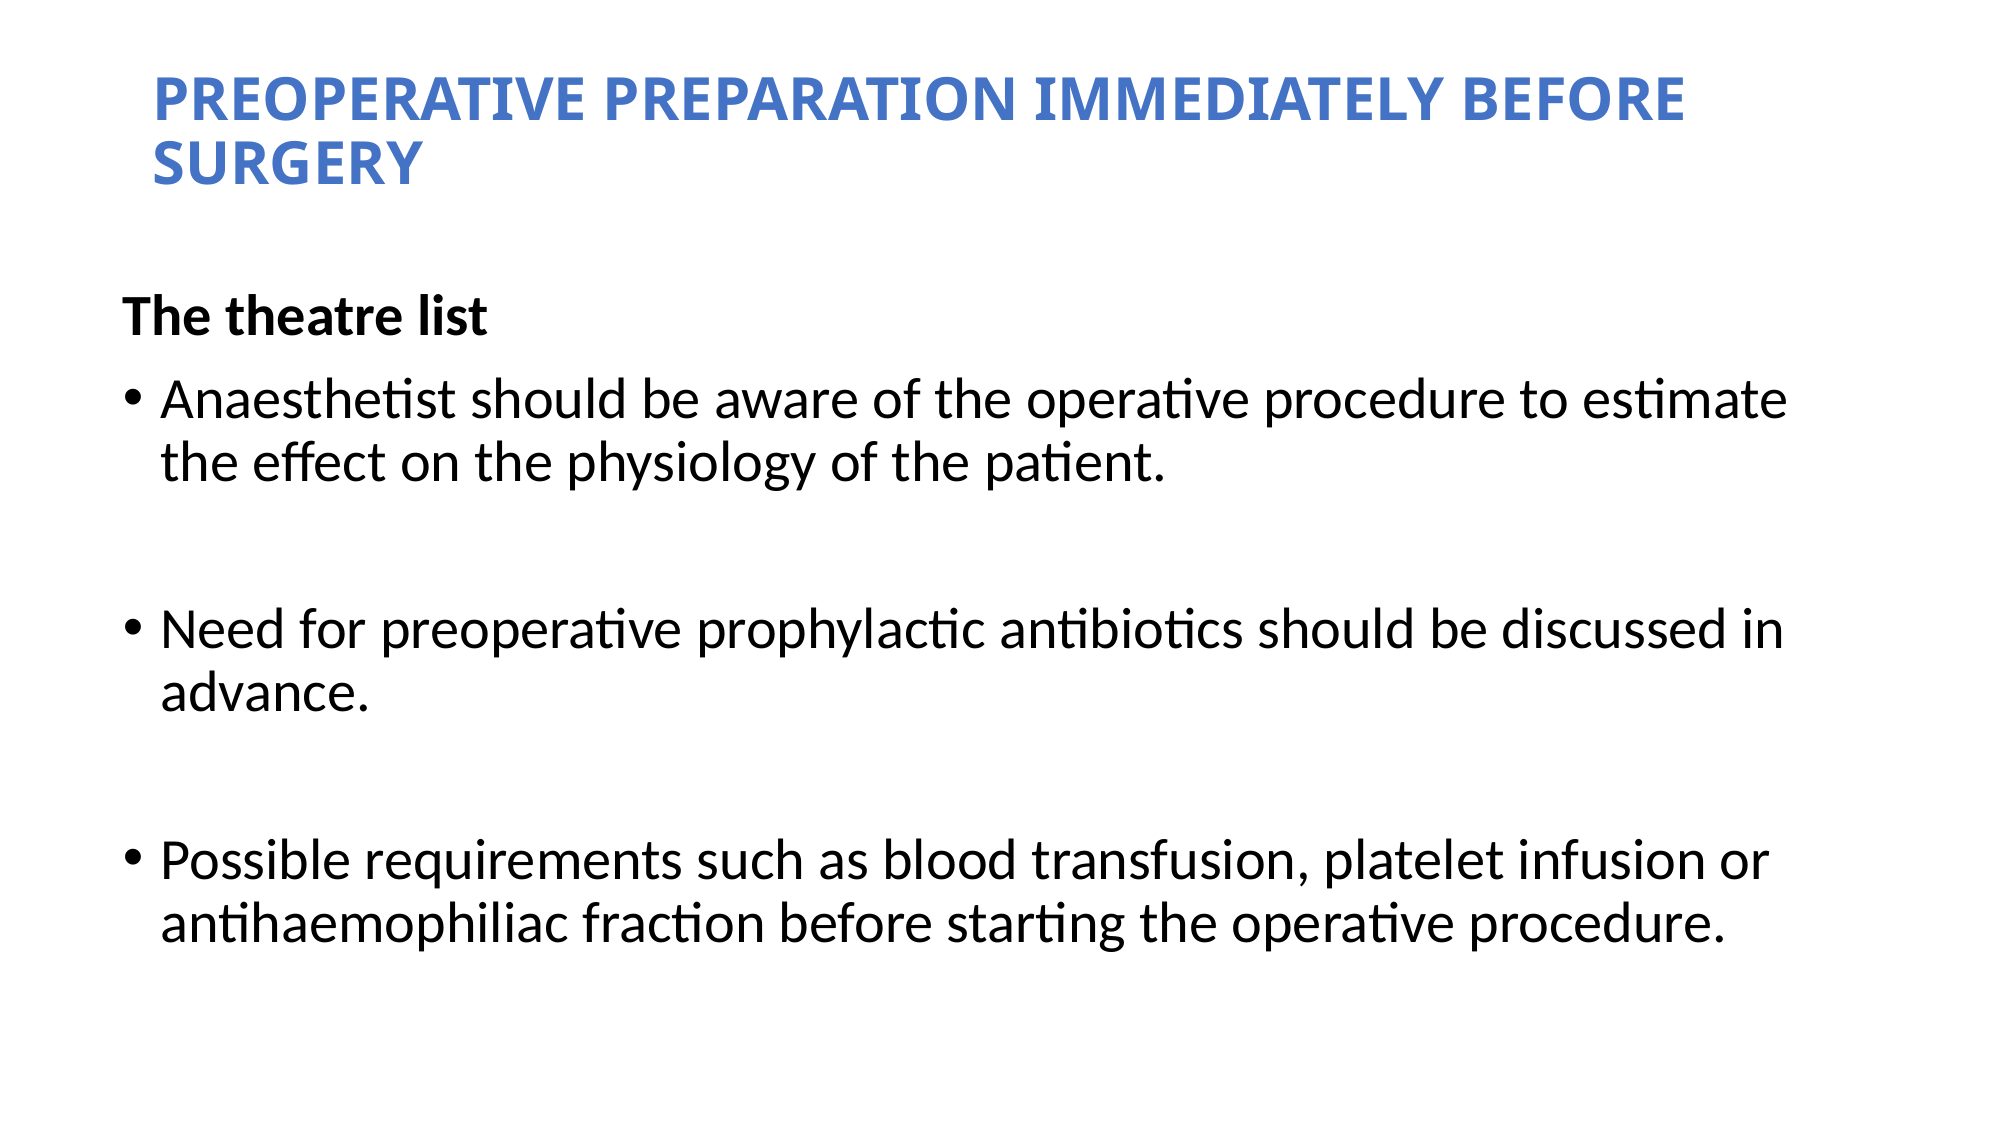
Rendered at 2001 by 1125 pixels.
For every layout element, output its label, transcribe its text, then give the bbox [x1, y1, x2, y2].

title PREOPERATIVE PREPARATION IMMEDIATELY BEFORE SURGERY [137, 59, 1863, 278]
list The theatre list Anaesthetist should be aware of the operative procedure to estimate the effect on the physiology of the patient. Need for preoperative prophylactic antibiotics should be discussed in advance. Possible requirements such as blood transfusion, platelet infusion or antihaemophiliac fraction before starting the operative procedure. [107, 277, 1833, 992]
